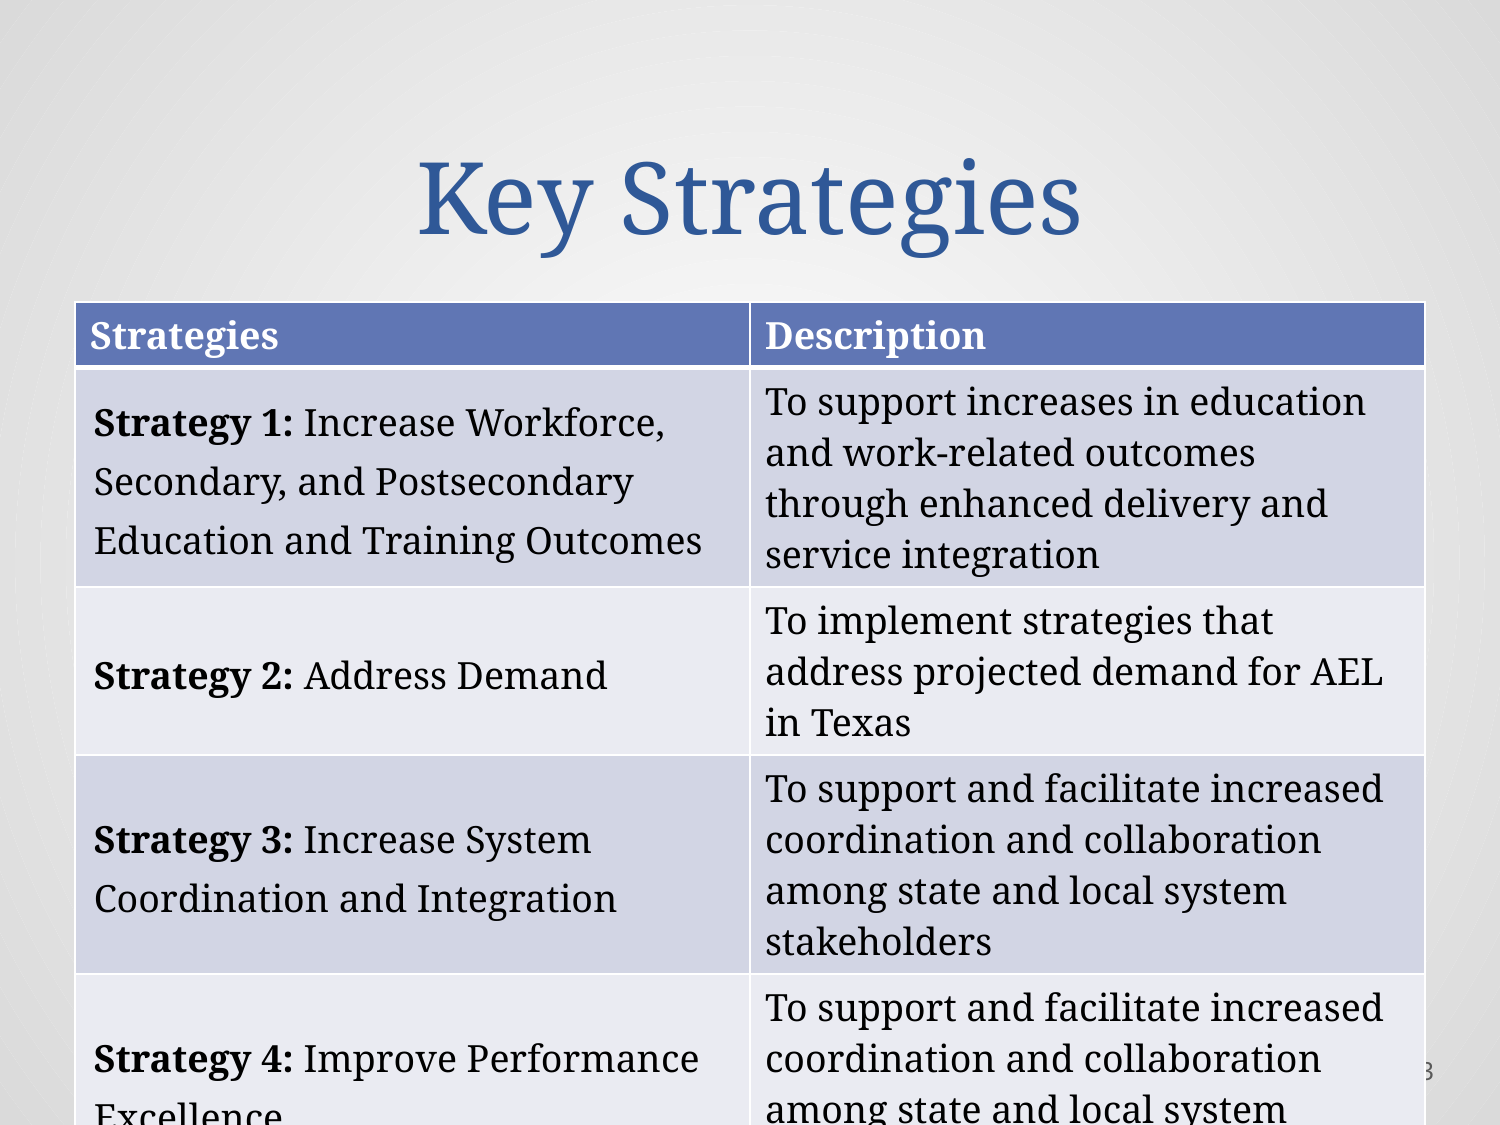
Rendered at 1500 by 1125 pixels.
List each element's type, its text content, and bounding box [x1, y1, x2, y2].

table_header Description [751, 303, 1424, 365]
table_cell Strategy 2: Address Demand [76, 588, 749, 754]
table_cell To support increases in education and work-related outcomes through enhanced delivery and service integration [751, 370, 1424, 586]
table_cell Strategy 3: Increase System Coordination and Integration [76, 756, 749, 973]
table_cell To support and facilitate increased coordination and collaboration among state and local system stakeholders [751, 756, 1424, 973]
title Key Strategies [75, 0, 1425, 263]
table_header Strategies [76, 303, 749, 365]
table_cell Strategy 4: Improve Performance Excellence [76, 975, 749, 1125]
slide_number 13 [1401, 1042, 1494, 1103]
table_cell To implement strategies that address projected demand for AEL in Texas [751, 588, 1424, 754]
footer Texas Adult Education Overview [108, 1042, 576, 1103]
table_cell Strategy 1: Increase Workforce, Secondary, and Postsecondary Education and Training Outcomes [76, 370, 749, 586]
table_cell To support and facilitate increased coordination and collaboration among state and local system stakeholders [751, 975, 1424, 1125]
